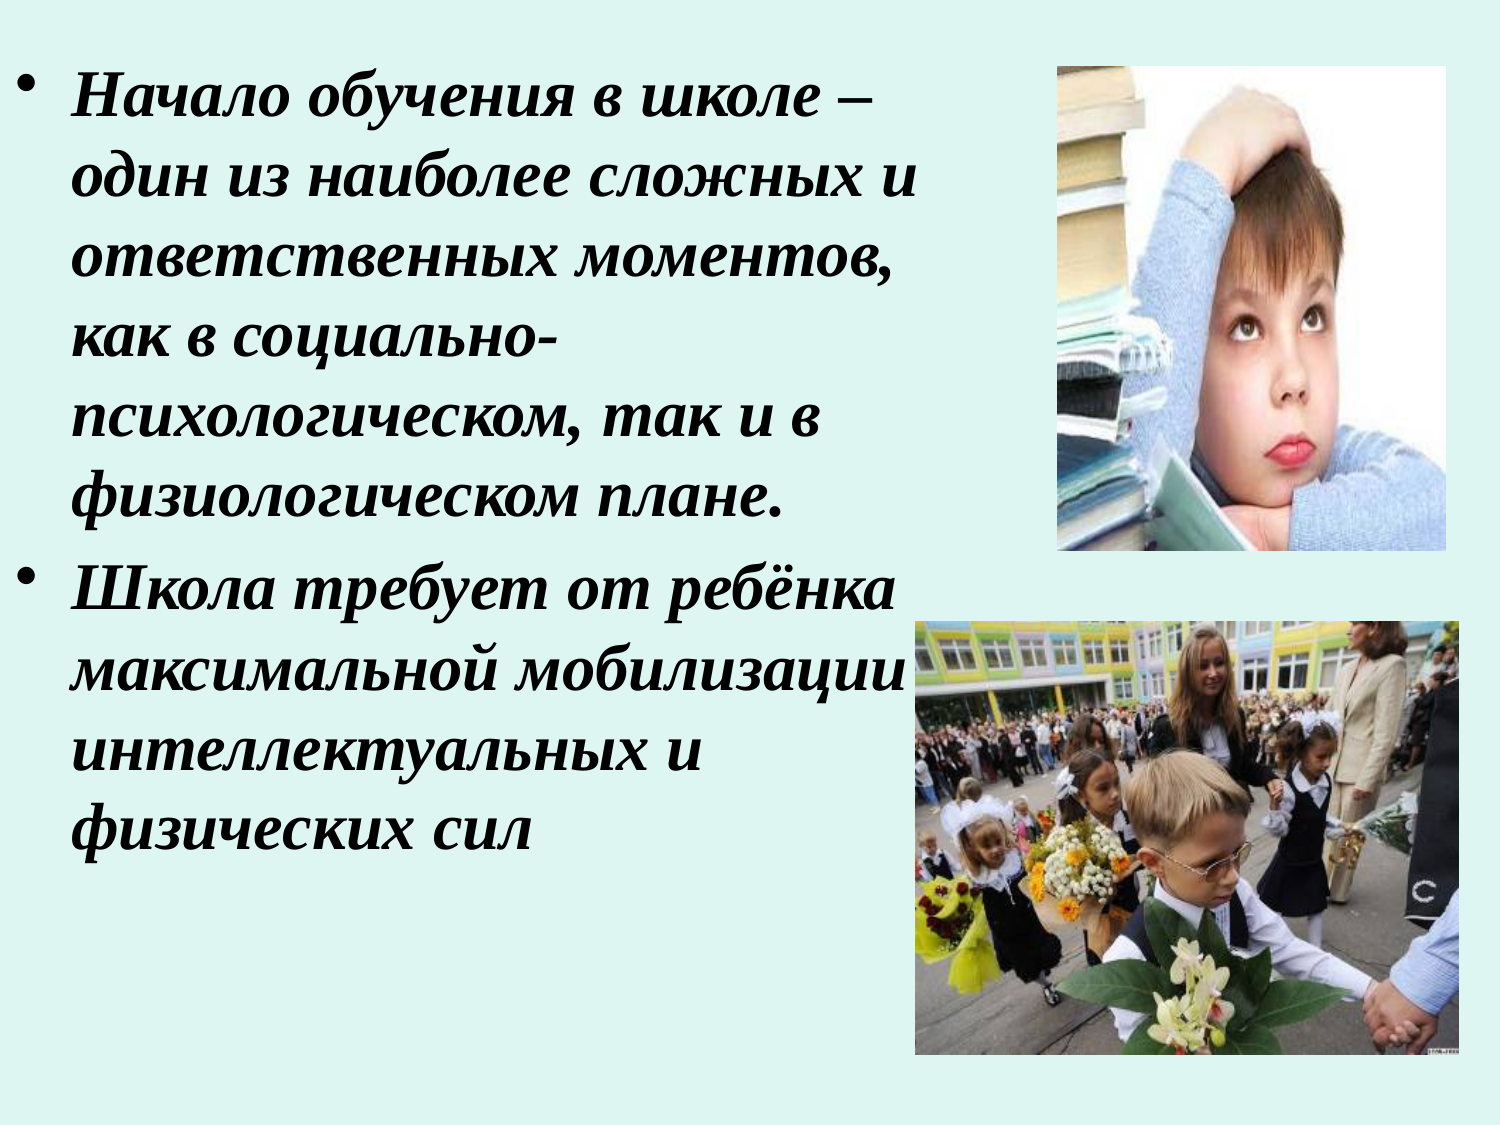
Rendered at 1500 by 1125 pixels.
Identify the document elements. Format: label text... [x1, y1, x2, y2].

picture [915, 621, 1459, 1055]
list Начало обучения в школе – один из наиболее сложных и ответственных моментов, как в социально-психологическом, так и в физиологическом плане. Школа требует от ребёнка максимальной мобилизации интеллектуальных и физических сил [0, 42, 963, 786]
picture [1056, 66, 1446, 551]
